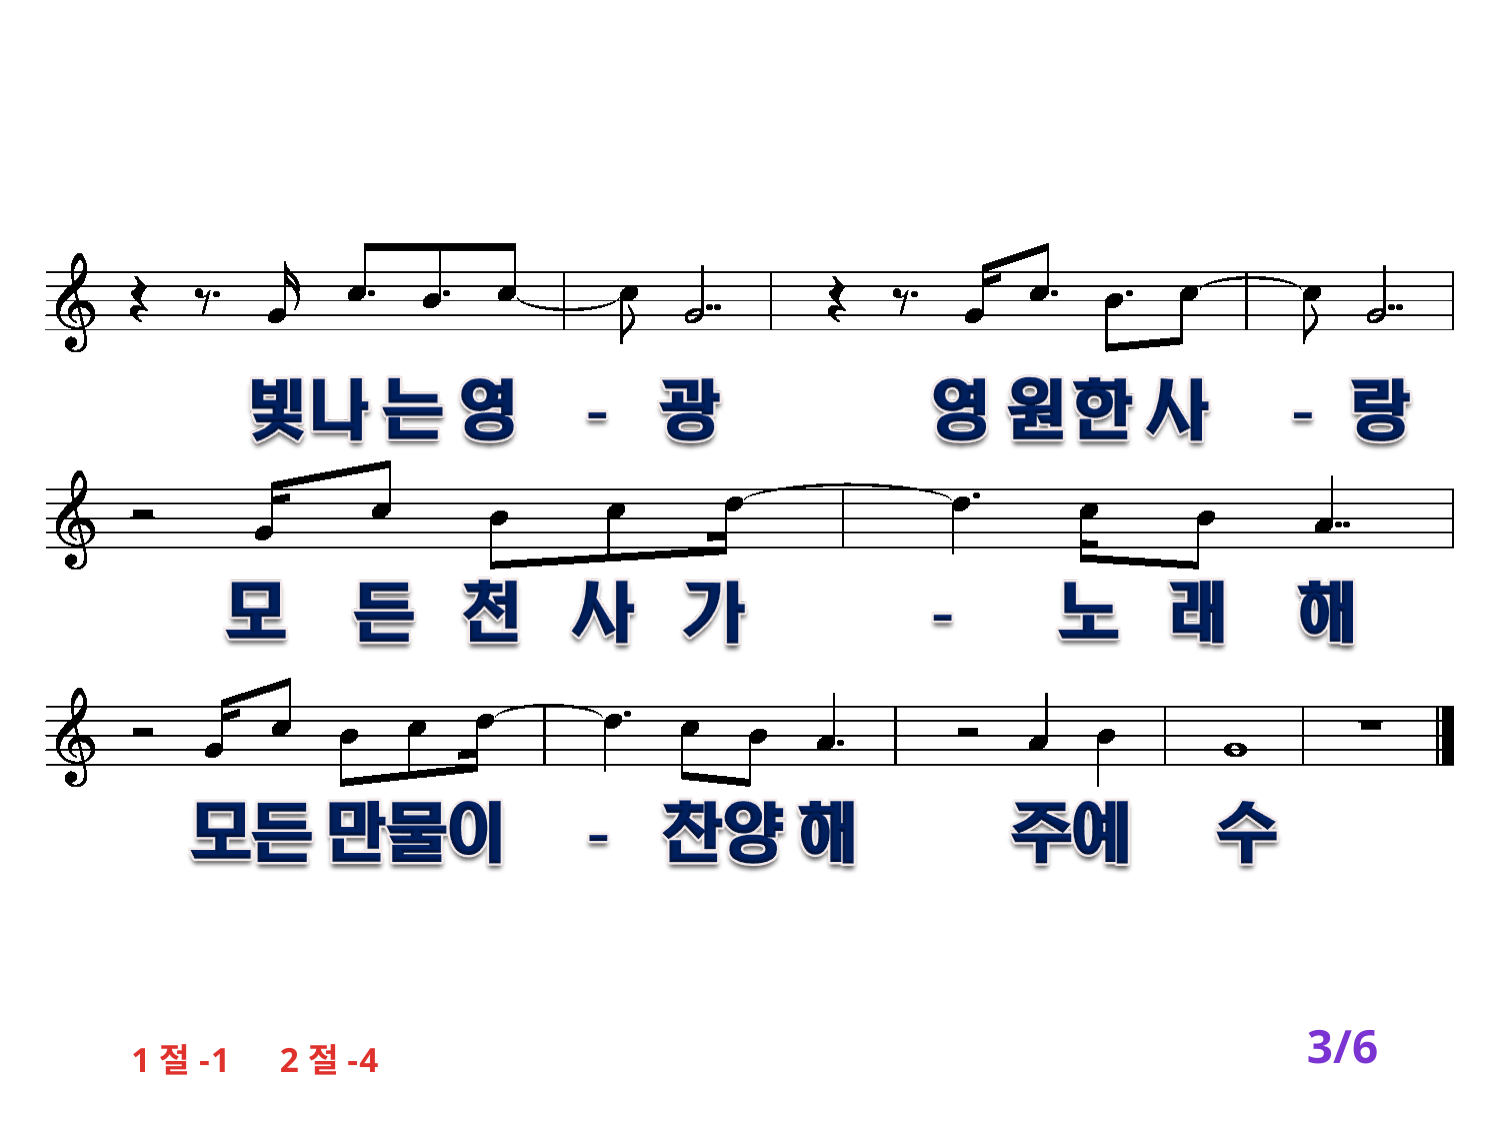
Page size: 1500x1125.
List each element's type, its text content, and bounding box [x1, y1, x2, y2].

text_box 1절-1 2절-4 [116, 1031, 394, 1087]
picture [6, 175, 1494, 885]
